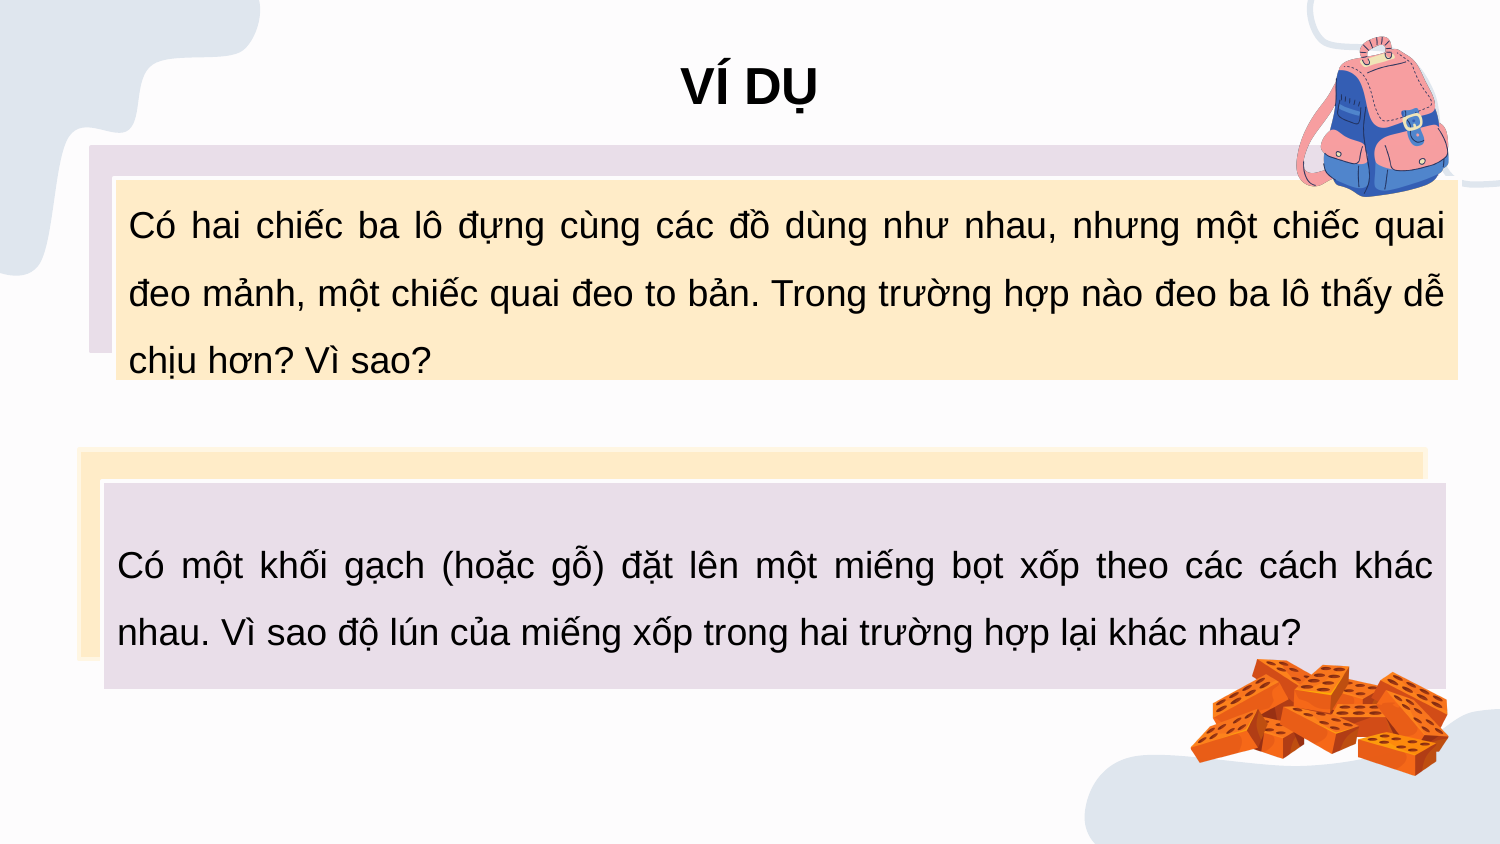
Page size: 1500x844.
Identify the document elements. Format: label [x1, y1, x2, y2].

text_box [90, 35, 1461, 383]
text_box [78, 449, 1449, 777]
